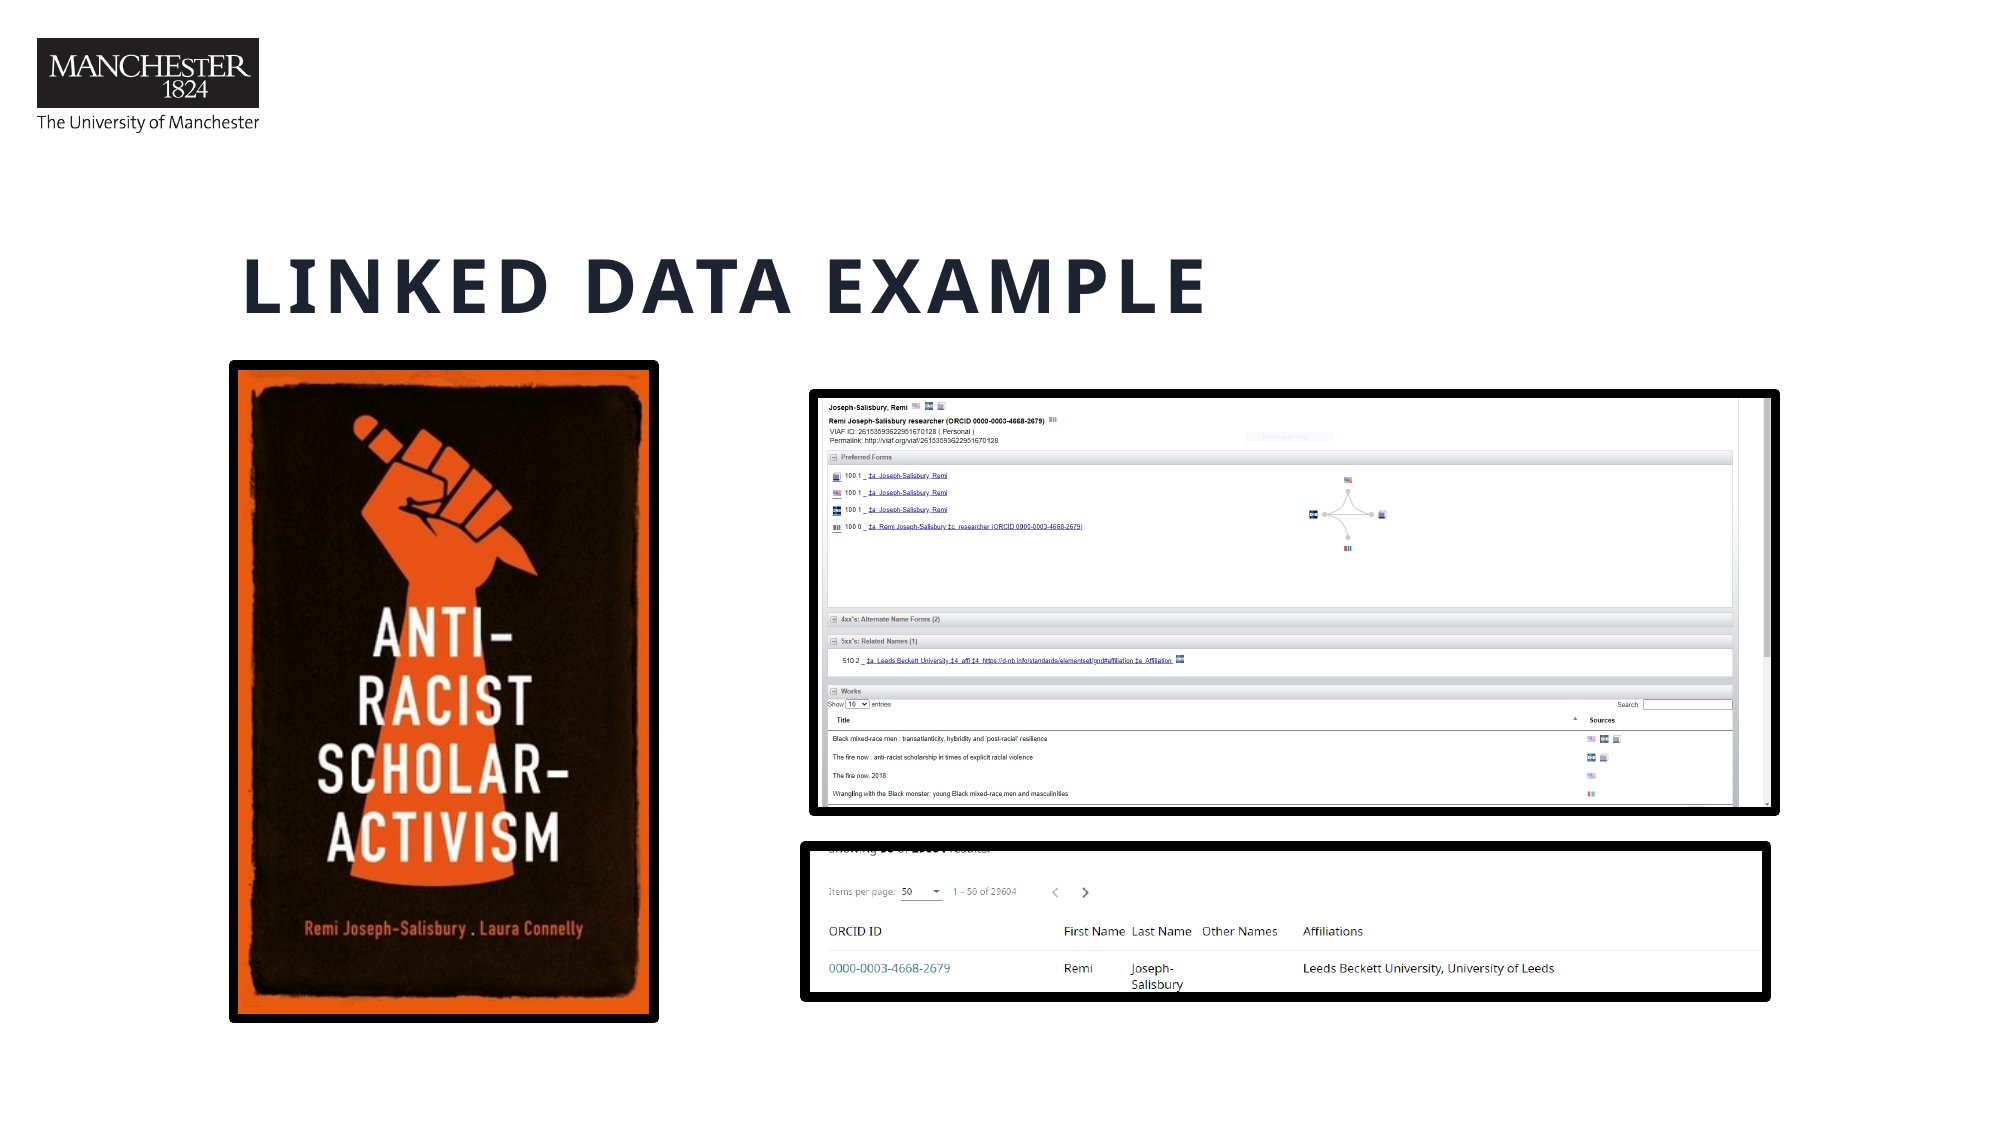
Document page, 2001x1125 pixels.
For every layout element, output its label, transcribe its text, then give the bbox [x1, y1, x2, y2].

title LINKED DATA EXAMPLE [225, 112, 1782, 338]
picture [818, 398, 1771, 807]
picture [809, 850, 1762, 993]
picture [36, 38, 259, 133]
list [238, 369, 650, 1014]
